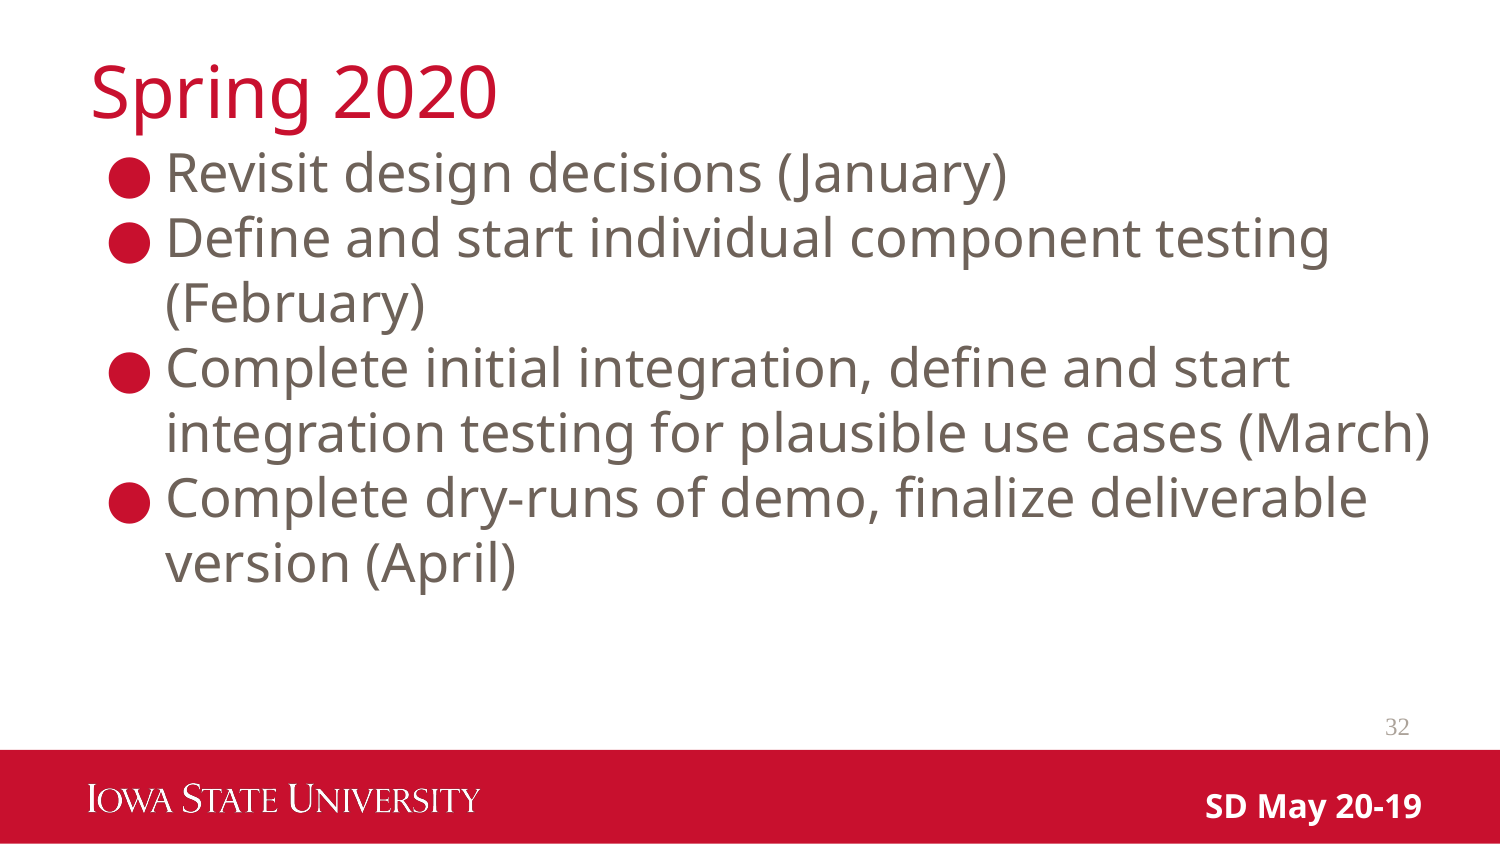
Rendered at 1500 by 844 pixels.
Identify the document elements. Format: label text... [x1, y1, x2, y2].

title Spring 2020 [75, 18, 1350, 131]
list SD May 20-19 [1037, 778, 1438, 825]
list Revisit design decisions (January) Define and start individual component testing (February) Complete initial integration, define and start integration testing for plausible use cases (March) Complete dry-runs of demo, finalize deliverable version (April) [75, 131, 1467, 638]
picture [87, 783, 481, 816]
slide_number ‹#› [1074, 703, 1425, 748]
